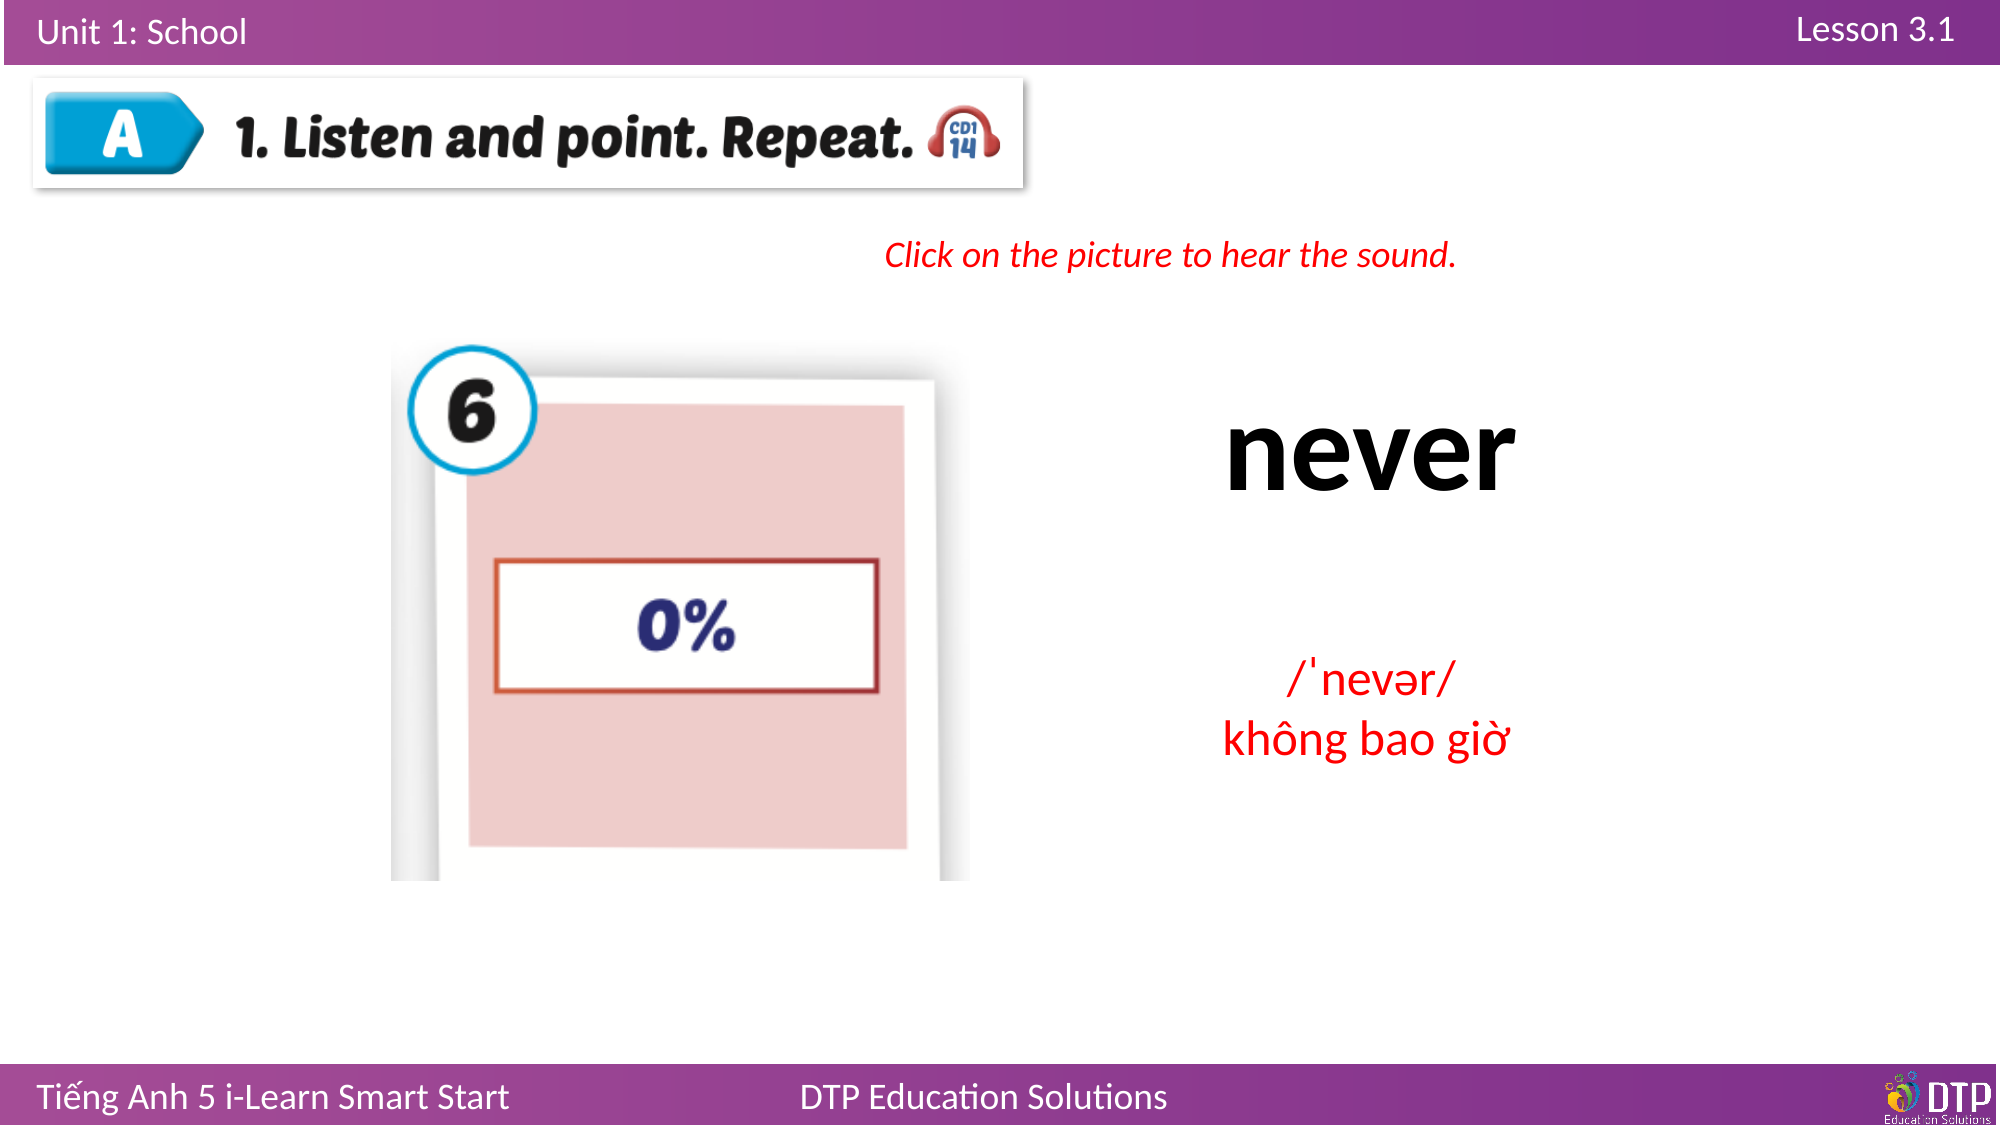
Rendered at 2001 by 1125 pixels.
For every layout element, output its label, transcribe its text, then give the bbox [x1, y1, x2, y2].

picture [33, 78, 1023, 188]
text_box Click on the picture to hear the sound. [869, 222, 1547, 282]
picture [391, 317, 970, 881]
picture [4, 0, 2000, 65]
text_box /ˈnevər/ không bao giờ [1208, 638, 1535, 773]
text_box never [1208, 358, 1533, 524]
picture [0, 1064, 1996, 1125]
